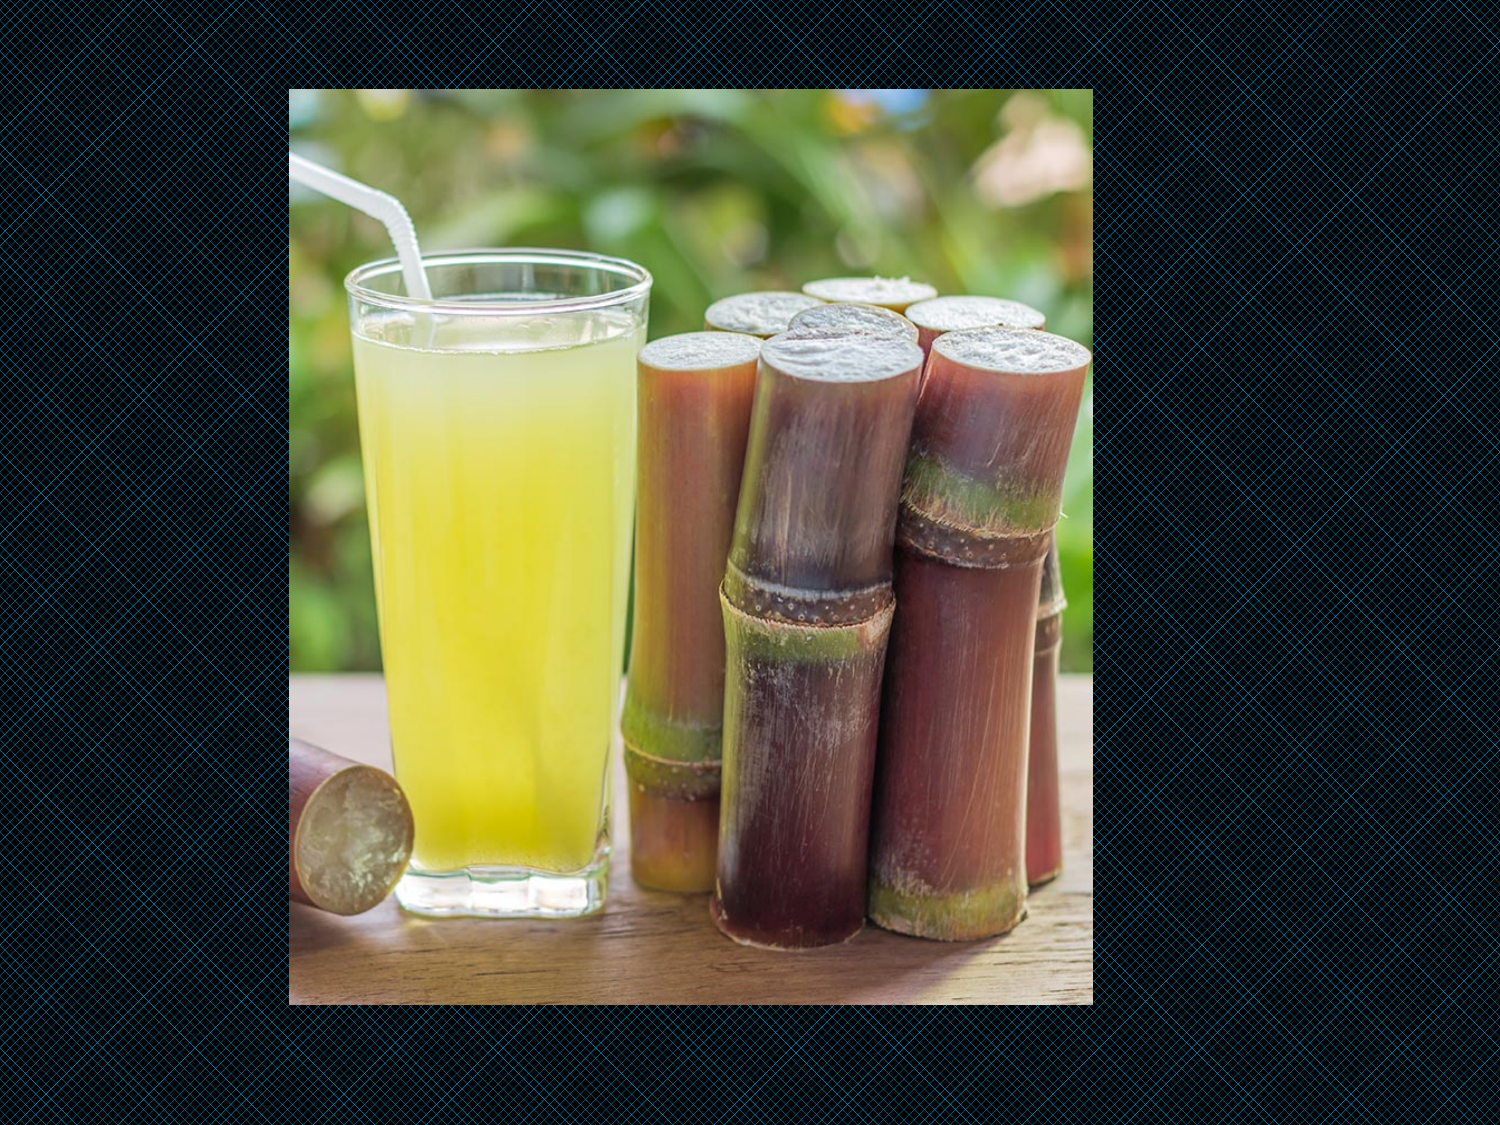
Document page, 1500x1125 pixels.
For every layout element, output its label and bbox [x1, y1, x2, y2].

list [288, 89, 1093, 1006]
